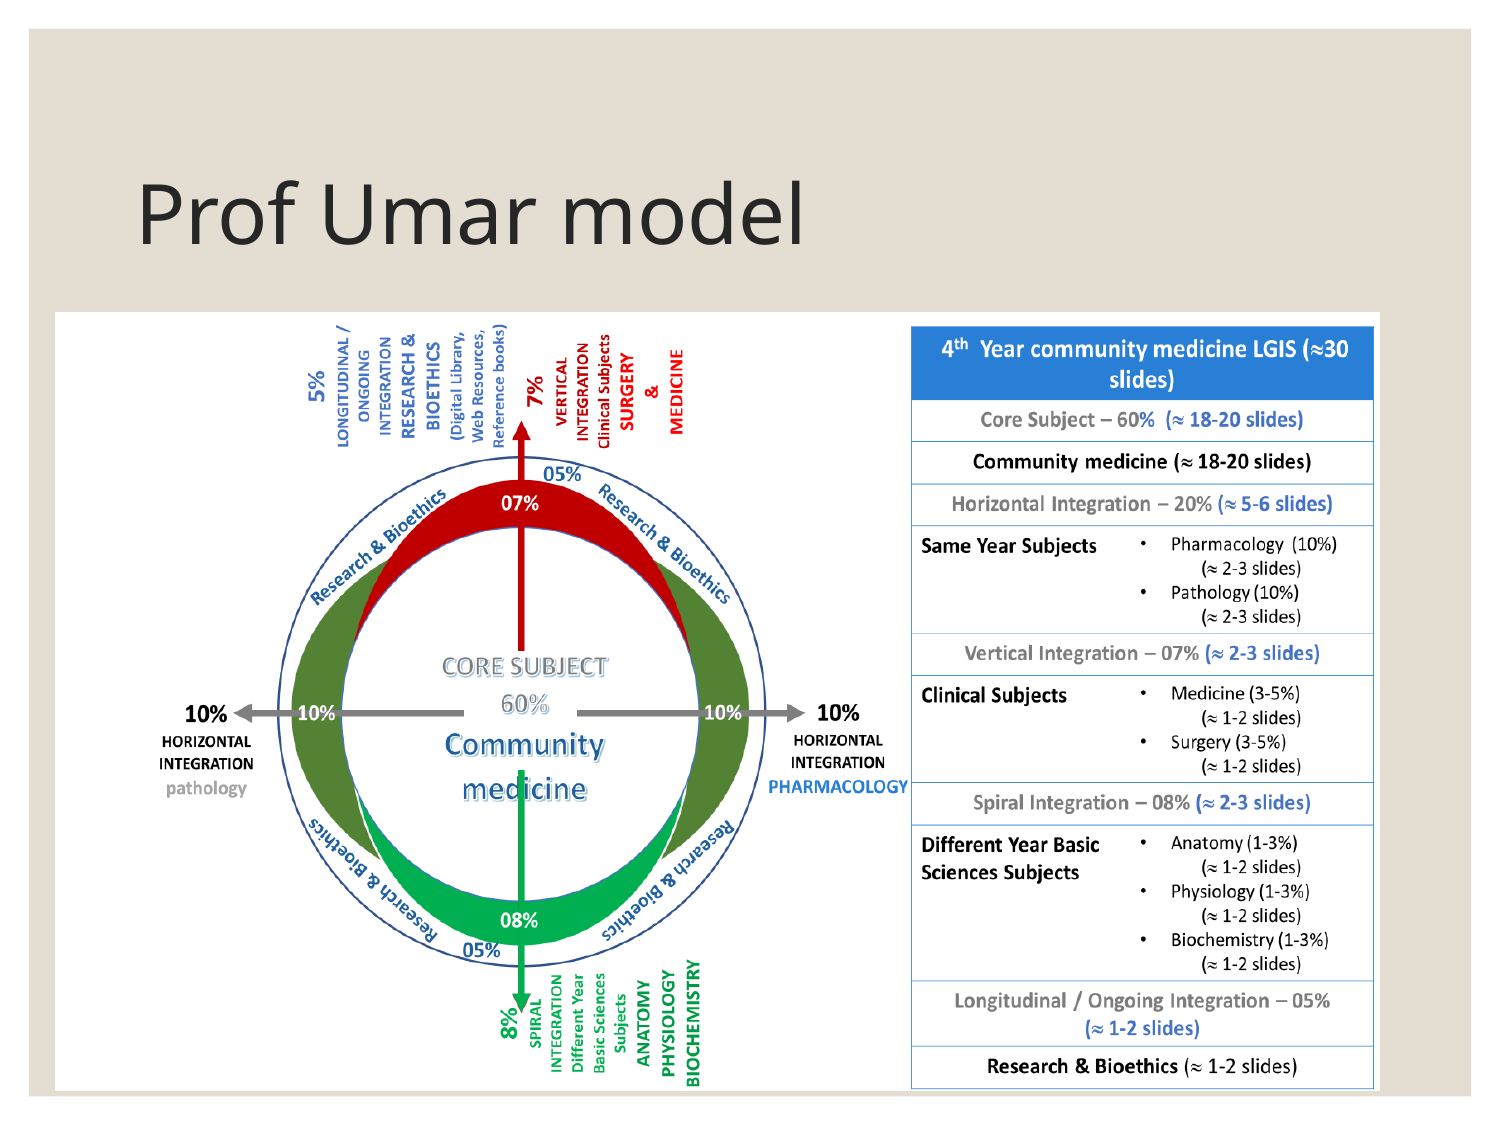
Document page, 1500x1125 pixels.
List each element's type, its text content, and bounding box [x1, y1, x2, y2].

picture [55, 312, 1380, 1091]
title Prof Umar model [120, 105, 1380, 309]
